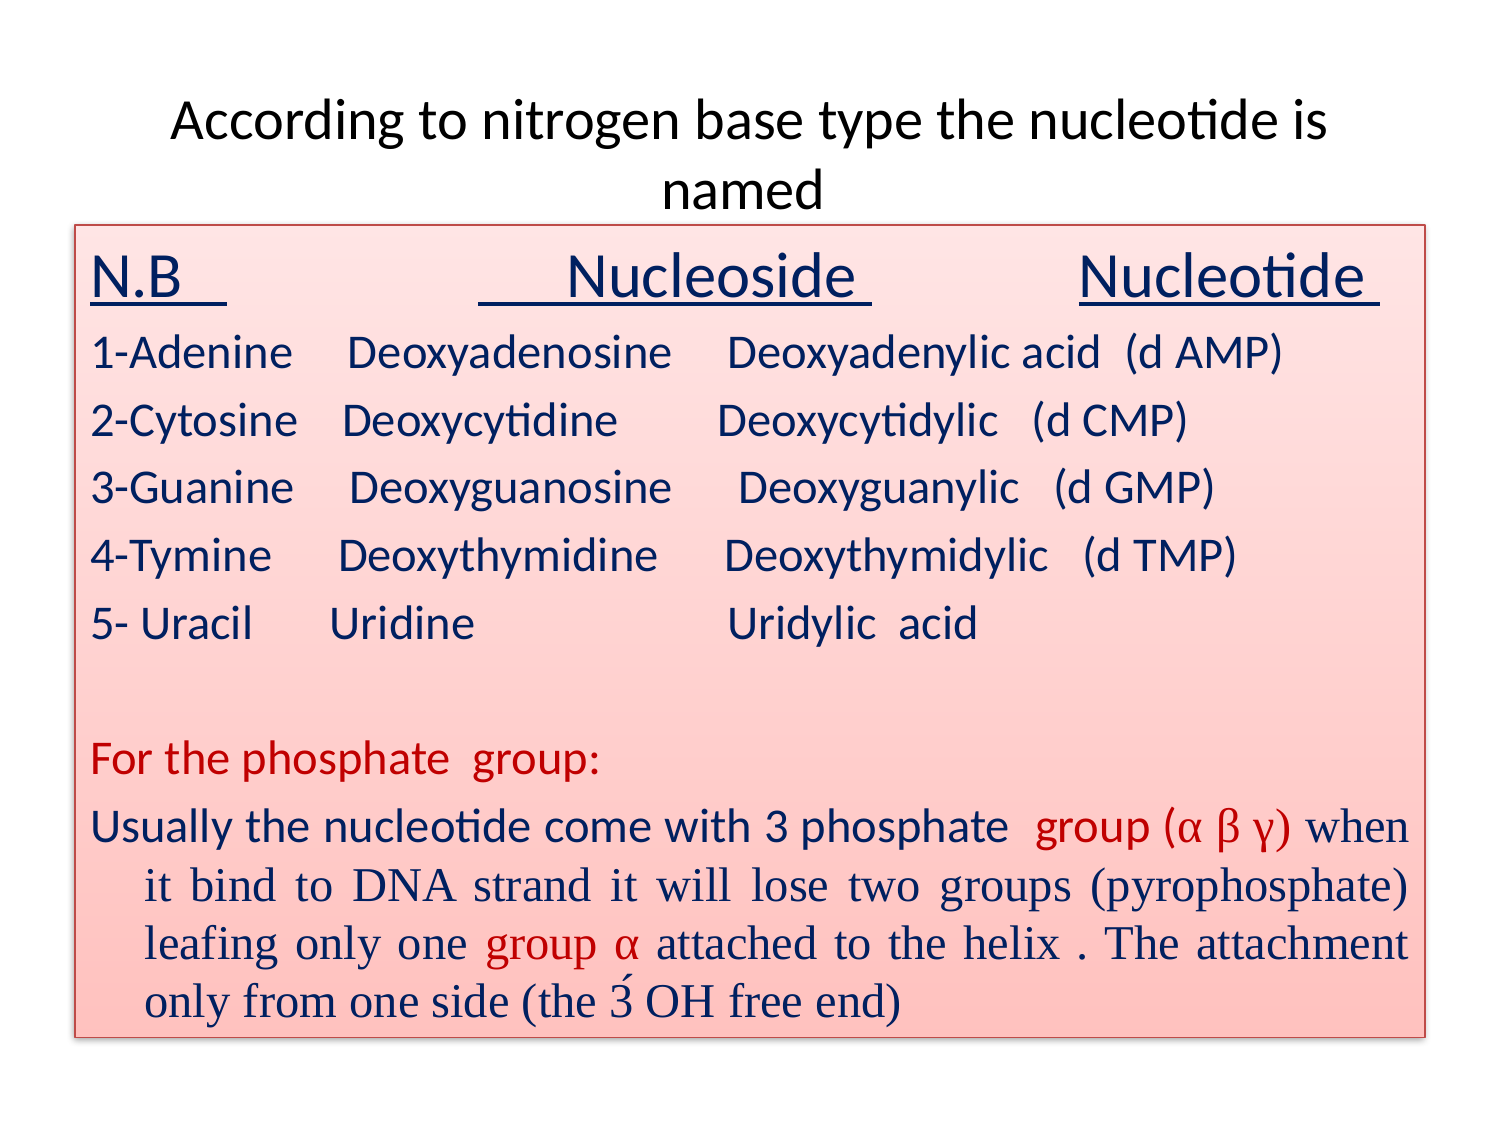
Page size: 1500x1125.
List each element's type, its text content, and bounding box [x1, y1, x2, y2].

list N.B Nucleoside Nucleotide 1-Adenine Deoxyadenosine Deoxyadenylic acid (d AMP) 2-Cytosine Deoxycytidine Deoxycytidylic (d CMP) 3-Guanine Deoxyguanosine Deoxyguanylic (d GMP) 4-Tymine Deoxythymidine Deoxythymidylic (d TMP) 5- Uracil Uridine Uridylic acid For the phosphate group: Usually the nucleotide come with 3 phosphate group (α β γ) when it bind to DNA strand it will lose two groups (pyrophosphate) leafing only one group α attached to the helix . The attachment only from one side (the 3́ OH free end) [74, 224, 1426, 1038]
title According to nitrogen base type the nucleotide is named [75, 115, 1425, 188]
